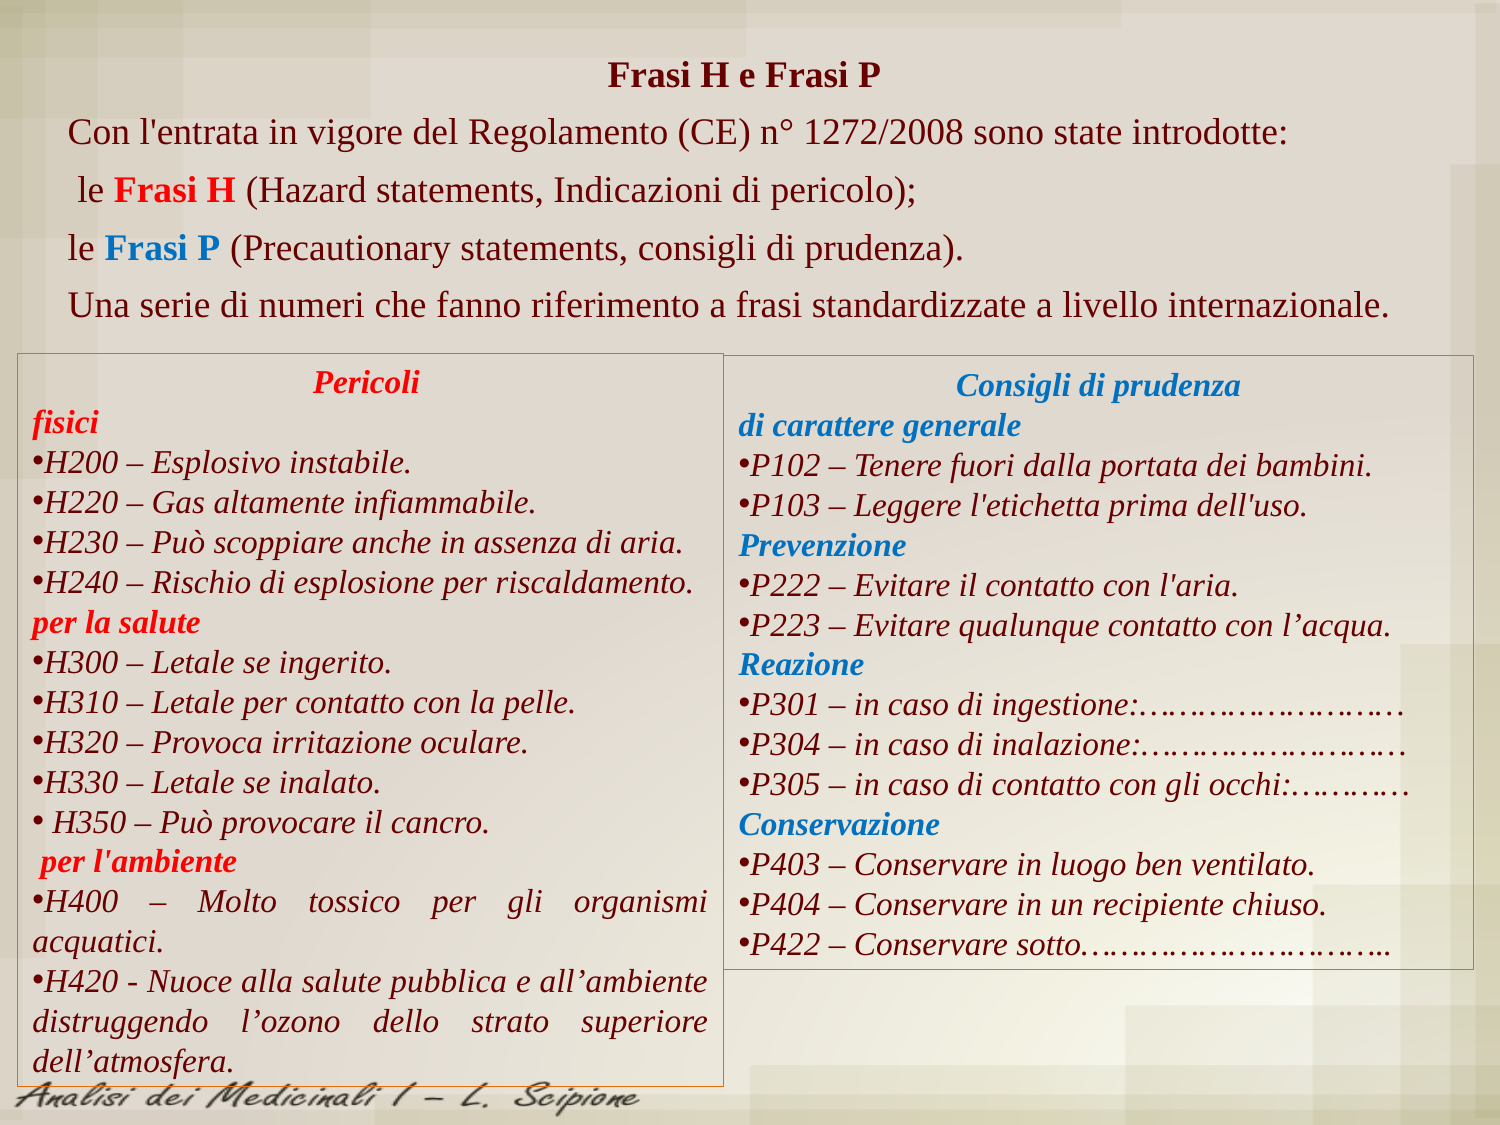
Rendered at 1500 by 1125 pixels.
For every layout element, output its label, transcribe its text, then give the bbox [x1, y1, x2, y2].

picture [0, 0, 1500, 1125]
slide_number 19 [1074, 1042, 1425, 1103]
text_box Consigli di prudenza di carattere generale P102 – Tenere fuori dalla portata dei bambini. P103 – Leggere l'etichetta prima dell'uso. Prevenzione P222 – Evitare il contatto con l'aria. P223 – Evitare qualunque contatto con l’acqua. Reazione P301 – in caso di ingestione:……………………… P304 – in caso di inalazione:……………………… P305 – in caso di contatto con gli occhi:………… Conservazione P403 – Conservare in luogo ben ventilato. P404 – Conservare in un recipiente chiuso. P422 – Conservare sotto………………………….. [723, 355, 1474, 970]
text_box Frasi H e Frasi P Con l'entrata in vigore del Regolamento (CE) n° 1272/2008 sono state introdotte: le Frasi H (Hazard statements, Indicazioni di pericolo); le Frasi P (Precautionary statements, consigli di prudenza). Una serie di numeri che fanno riferimento a frasi standardizzate a livello internazionale. [53, 42, 1436, 333]
text_box Pericoli fisici H200 – Esplosivo instabile. H220 – Gas altamente infiammabile. H230 – Può scoppiare anche in assenza di aria. H240 – Rischio di esplosione per riscaldamento. per la salute H300 – Letale se ingerito. H310 – Letale per contatto con la pelle. H320 – Provoca irritazione oculare. H330 – Letale se inalato. H350 – Può provocare il cancro. per l'ambiente H400 – Molto tossico per gli organismi acquatici. H420 - Nuoce alla salute pubblica e all’ambiente distruggendo l’ozono dello strato superiore dell’atmosfera. [17, 353, 724, 1087]
